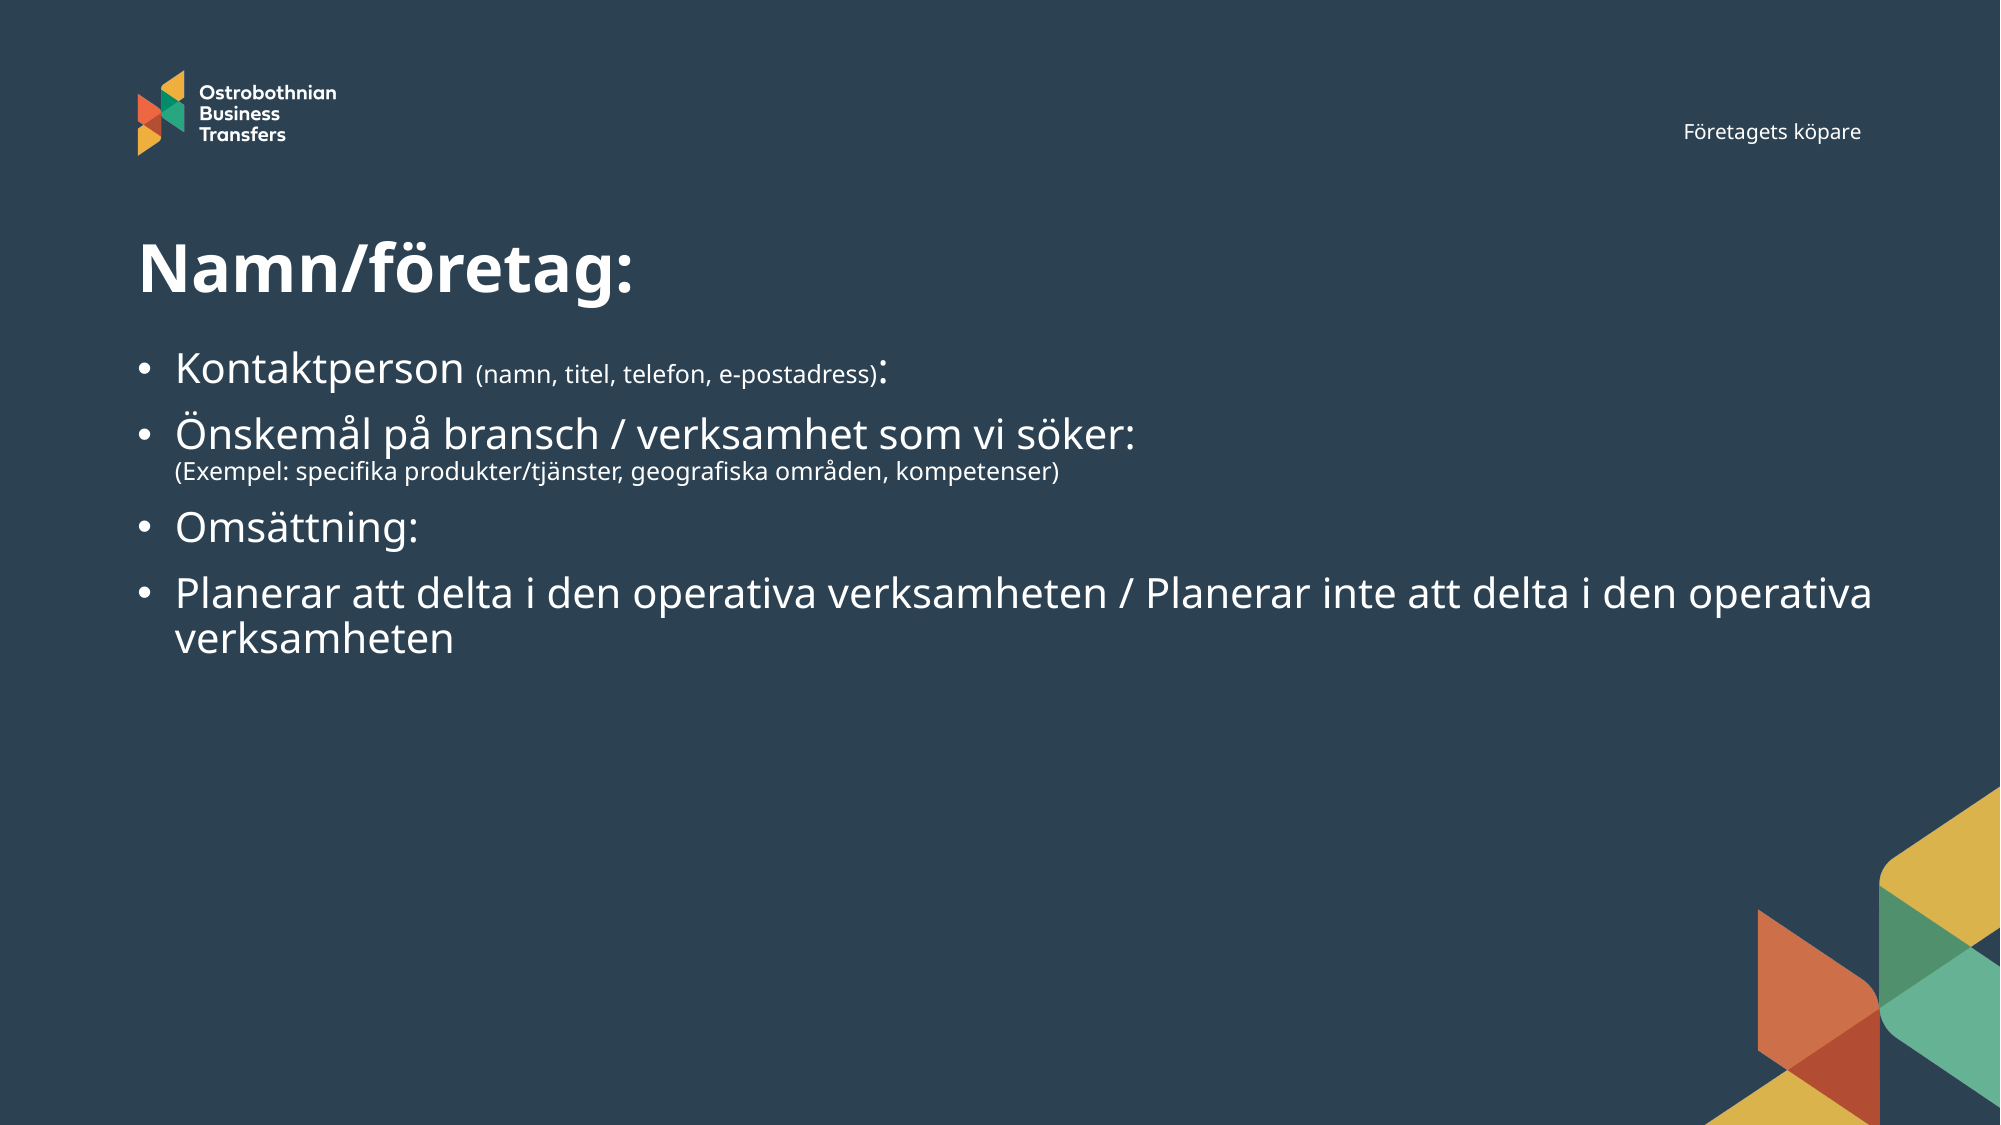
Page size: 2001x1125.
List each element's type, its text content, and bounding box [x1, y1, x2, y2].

footer Företagets köpare [1140, 110, 1862, 144]
picture [1703, 786, 2000, 1125]
title Namn/företag: [137, 241, 1863, 302]
list Kontaktperson (namn, titel, telefon, e-postadress): Önskemål på bransch / verksamhet som vi söker: (Exempel: specifika produkter/tjänster, geografiska områden, kompetenser) Omsättning: Planerar att delta i den operativa verksamheten / Planerar inte att delta i den operativa verksamheten [137, 347, 1939, 987]
picture [129, 61, 345, 165]
